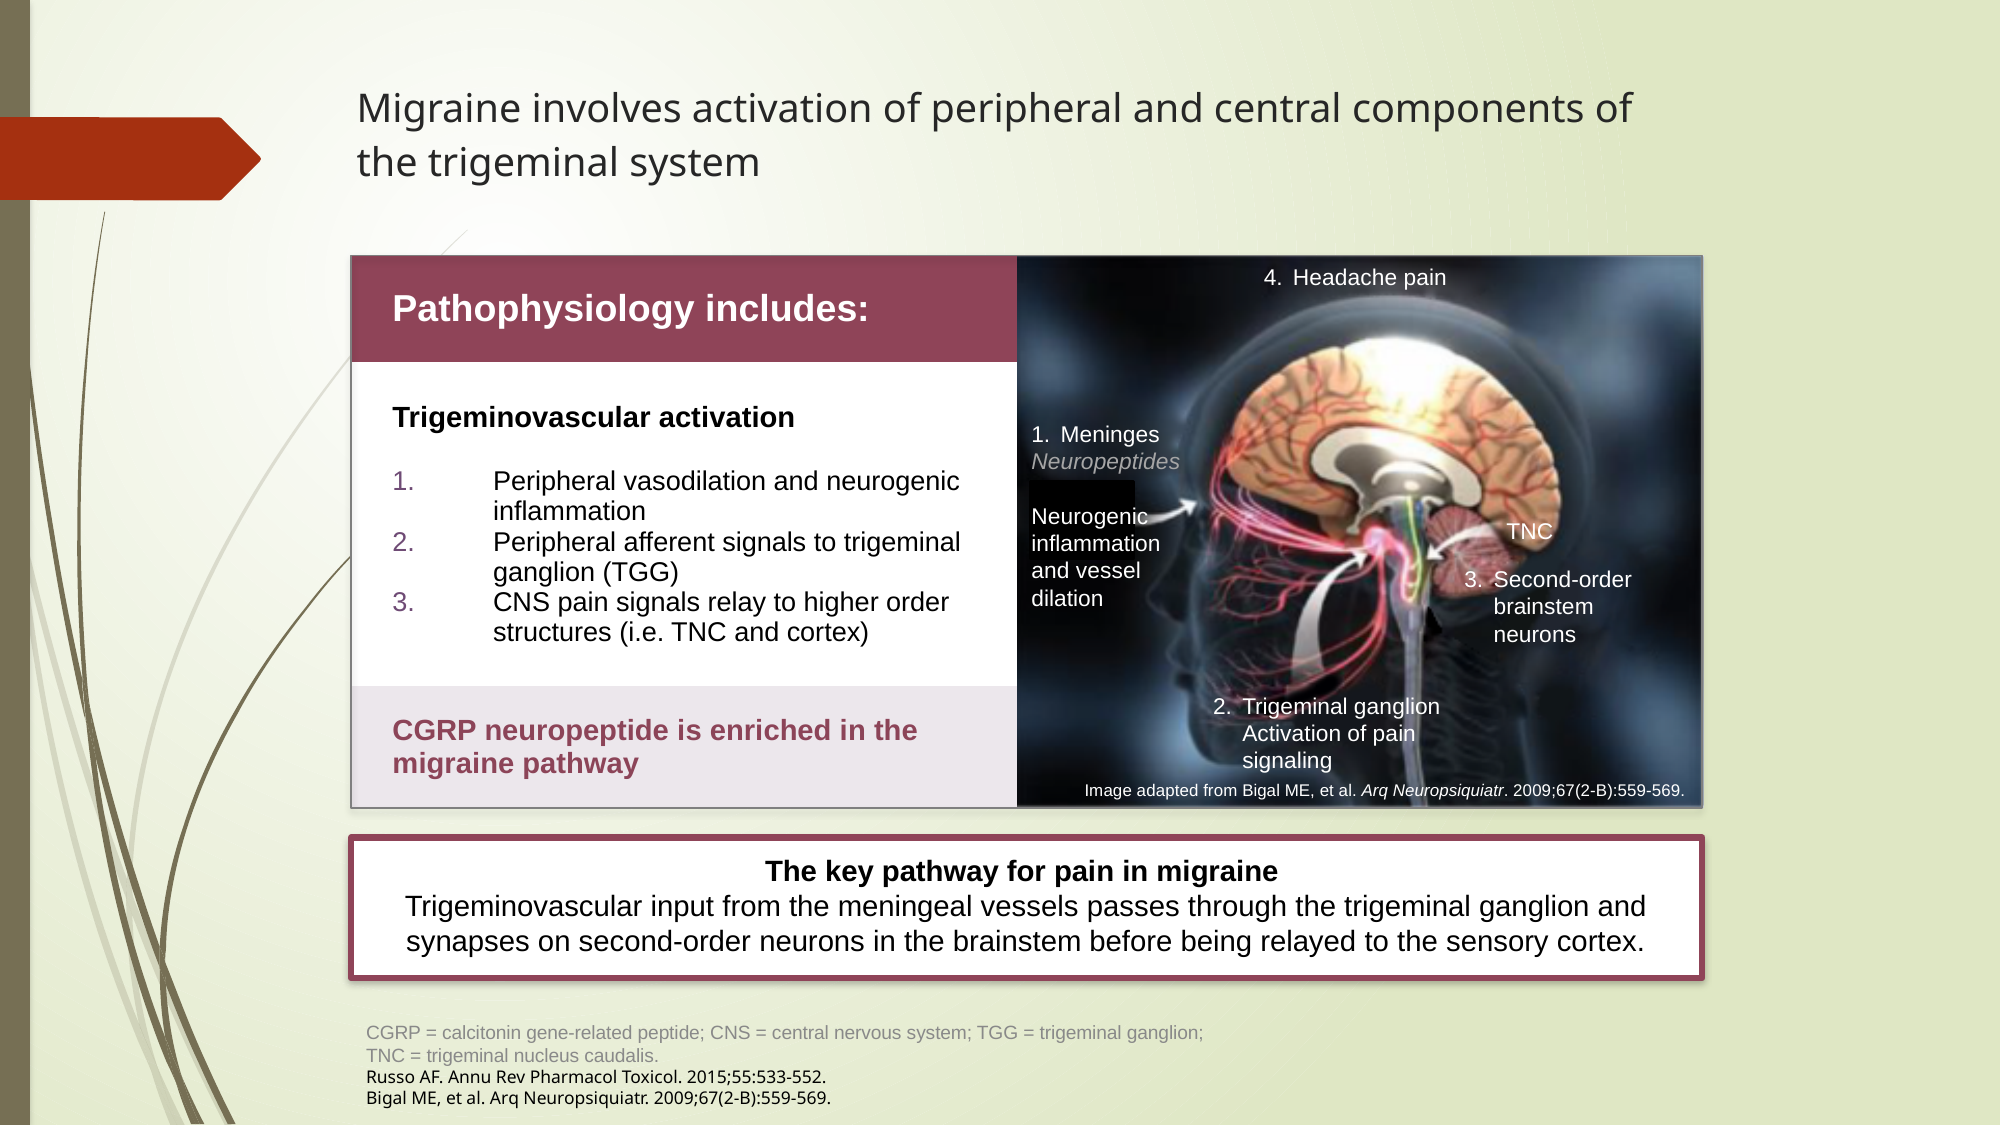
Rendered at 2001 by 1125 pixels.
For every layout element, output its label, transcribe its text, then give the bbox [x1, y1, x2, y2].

text_box [350, 837, 1703, 979]
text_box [1013, 255, 1764, 809]
footer CGRP = calcitonin gene-related peptide; CNS = central nervous system; TGG = trigeminal ganglion; TNC = trigeminal nucleus caudalis. Russo AF. Annu Rev Pharmacol Toxicol. 2015;55:533-552. Bigal ME, et al. Arq Neuropsiquiatr. 2009;67(2-B):559-569. [351, 1019, 1701, 1109]
title Migraine involves activation of peripheral and central components of the trigeminal system [341, 72, 1692, 215]
text_box The key pathway for pain in migraine Trigeminovascular input from the meningeal vessels passes through the trigeminal ganglion and synapses on second-order neurons in the brainstem before being relayed to the sensory cortex. [364, 844, 1688, 966]
text_box [350, 255, 1013, 809]
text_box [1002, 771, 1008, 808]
